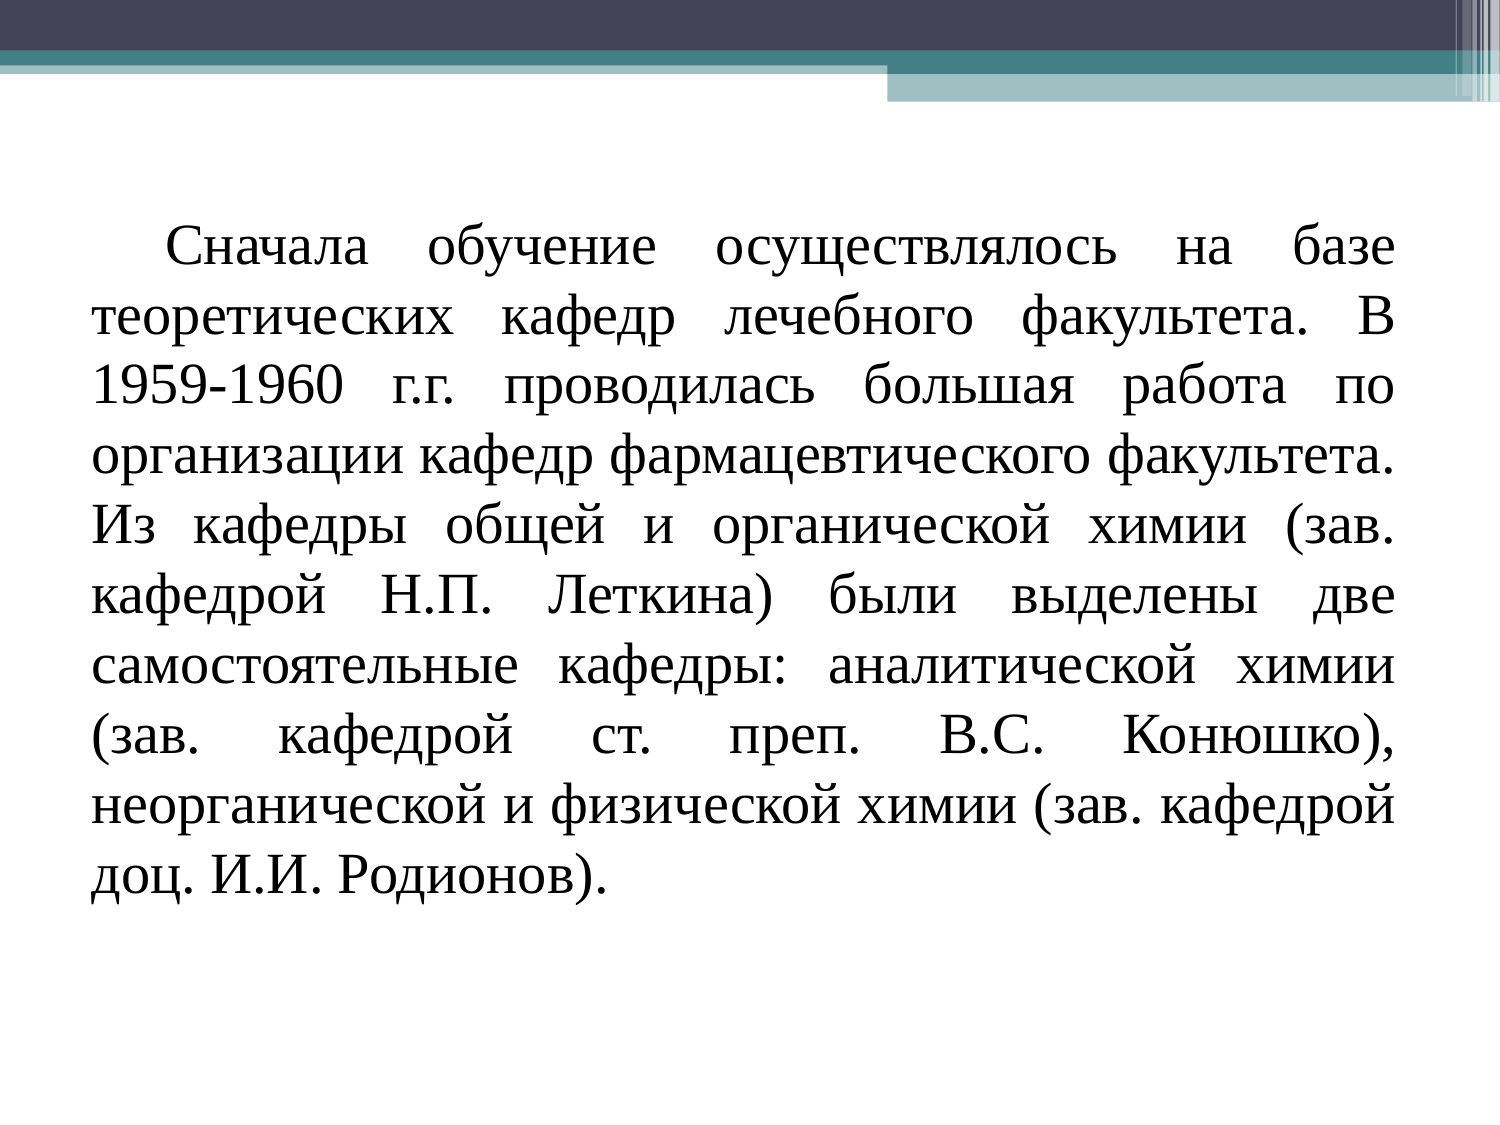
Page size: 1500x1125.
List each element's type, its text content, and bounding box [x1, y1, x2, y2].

text_box Сначала обучение осуществлялось на базе теоретических кафедр лечебного факультета. В 1959-1960 г.г. проводилась большая работа по организации кафедр фармацевтического факультета. Из кафедры общей и органической химии (зав. кафедрой Н.П. Леткина) были выделены две самостоятельные кафедры: аналитической химии (зав. кафедрой ст. преп. В.С. Конюшко), неорганической и физической химии (зав. кафедрой доц. И.И. Родионов). [76, 0, 1412, 914]
